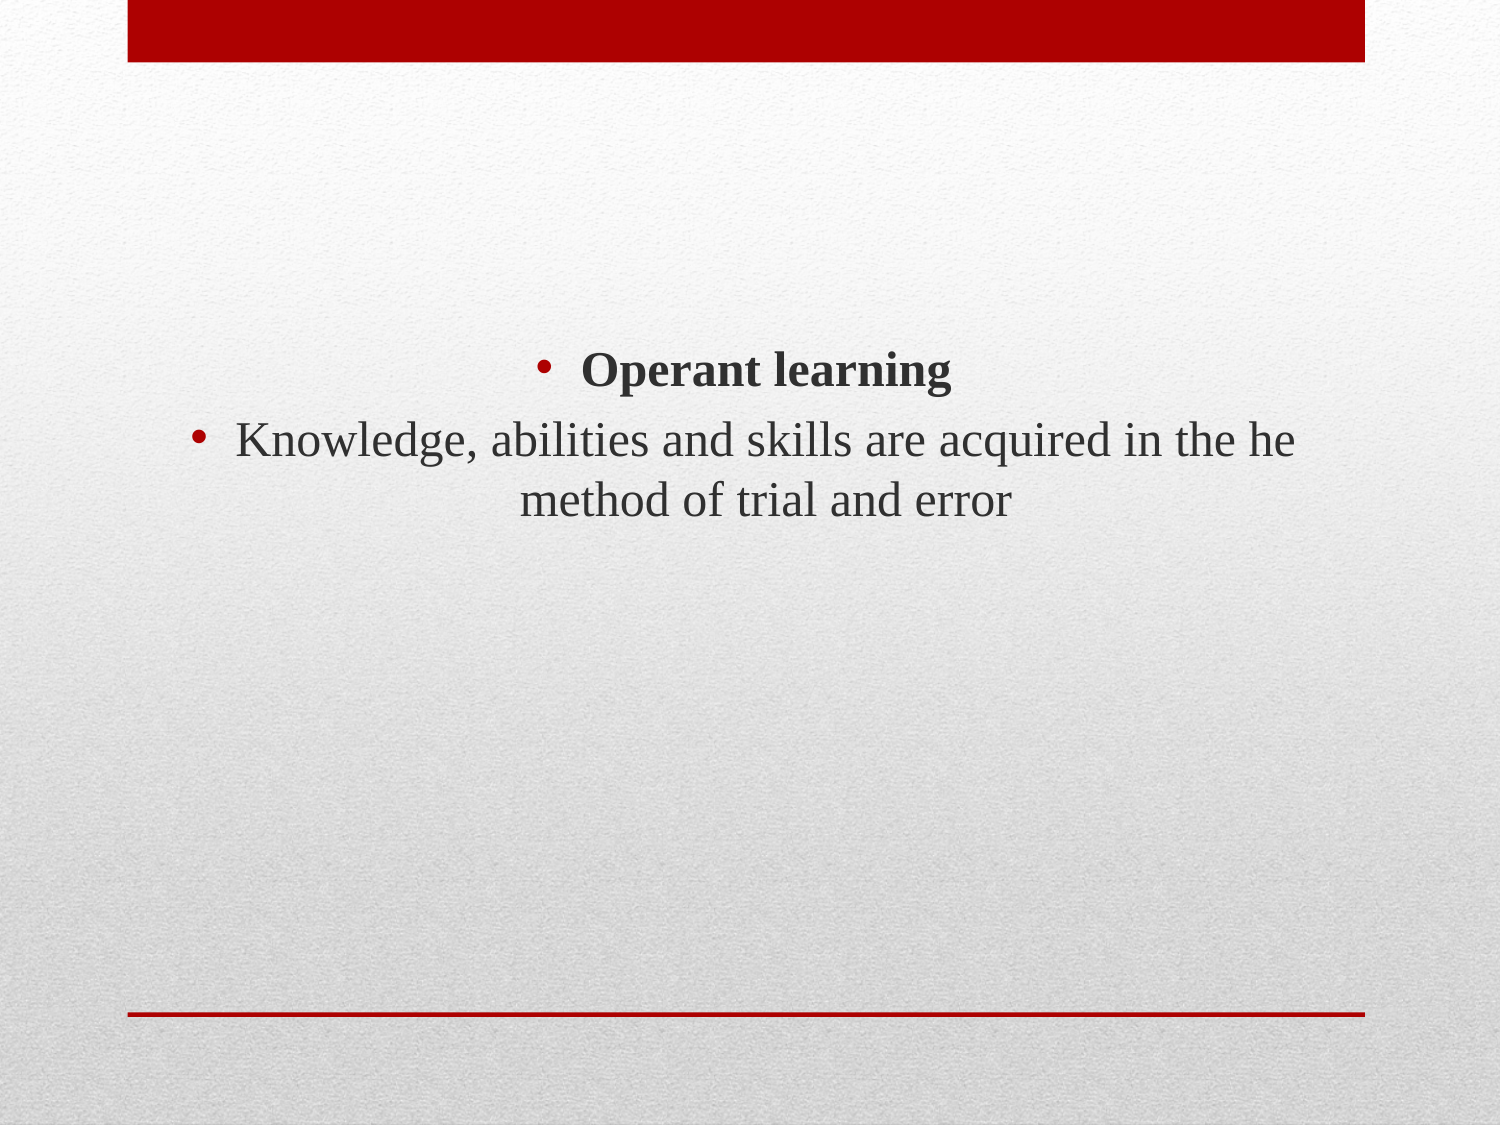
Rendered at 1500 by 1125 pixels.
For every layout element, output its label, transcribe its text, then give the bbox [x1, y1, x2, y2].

list Operant learning Knowledge, abilities and skills are acquired in the he method of trial and error [125, 112, 1363, 750]
